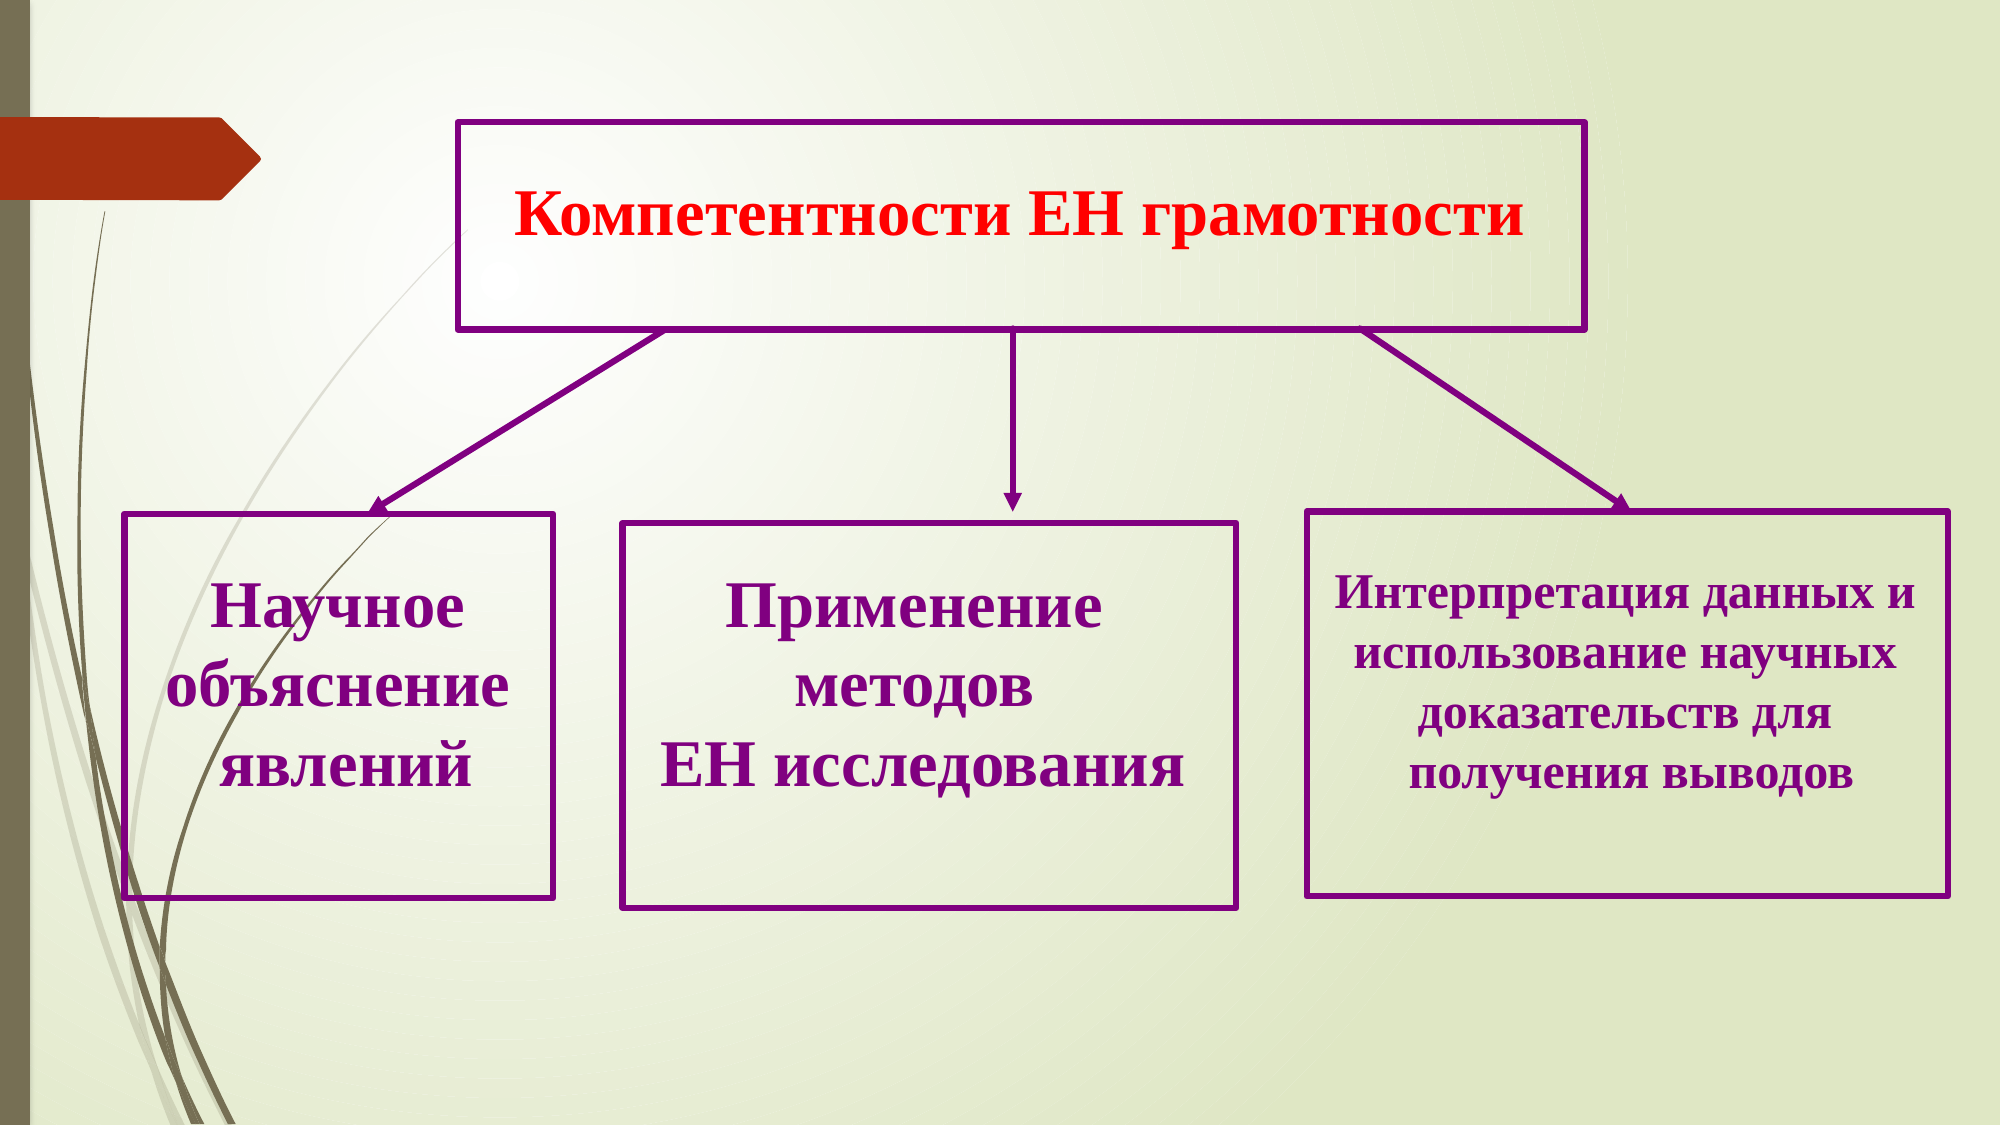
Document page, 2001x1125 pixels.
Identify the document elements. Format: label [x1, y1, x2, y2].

text_box [124, 122, 1949, 909]
